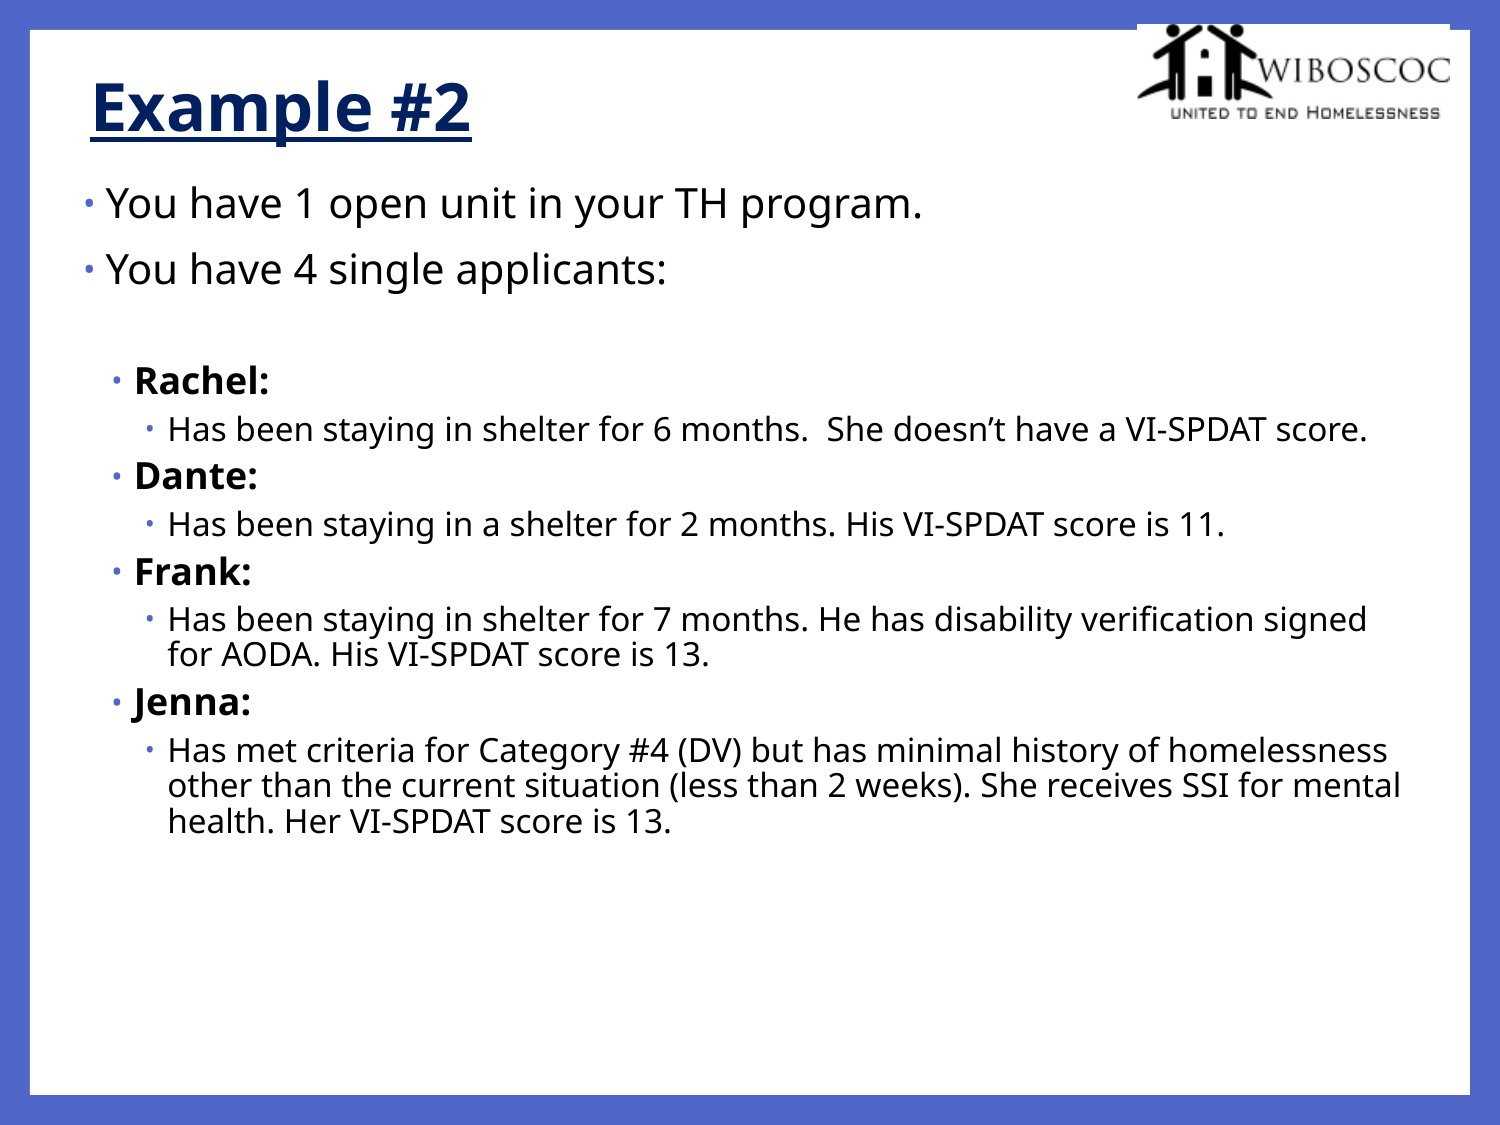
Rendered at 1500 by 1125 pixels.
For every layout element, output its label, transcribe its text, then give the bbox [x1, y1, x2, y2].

list You have 1 open unit in your TH program. You have 4 single applicants: Rachel: Has been staying in shelter for 6 months. She doesn’t have a VI-SPDAT score. Dante: Has been staying in a shelter for 2 months. His VI-SPDAT score is 11. Frank: Has been staying in shelter for 7 months. He has disability verification signed for AODA. His VI-SPDAT score is 13. Jenna: Has met criteria for Category #4 (DV) but has minimal history of homelessness other than the current situation (less than 2 weeks). She receives SSI for mental health. Her VI-SPDAT score is 13. [62, 174, 1425, 863]
picture [1137, 24, 1451, 119]
title Example #2 [75, 45, 1125, 174]
